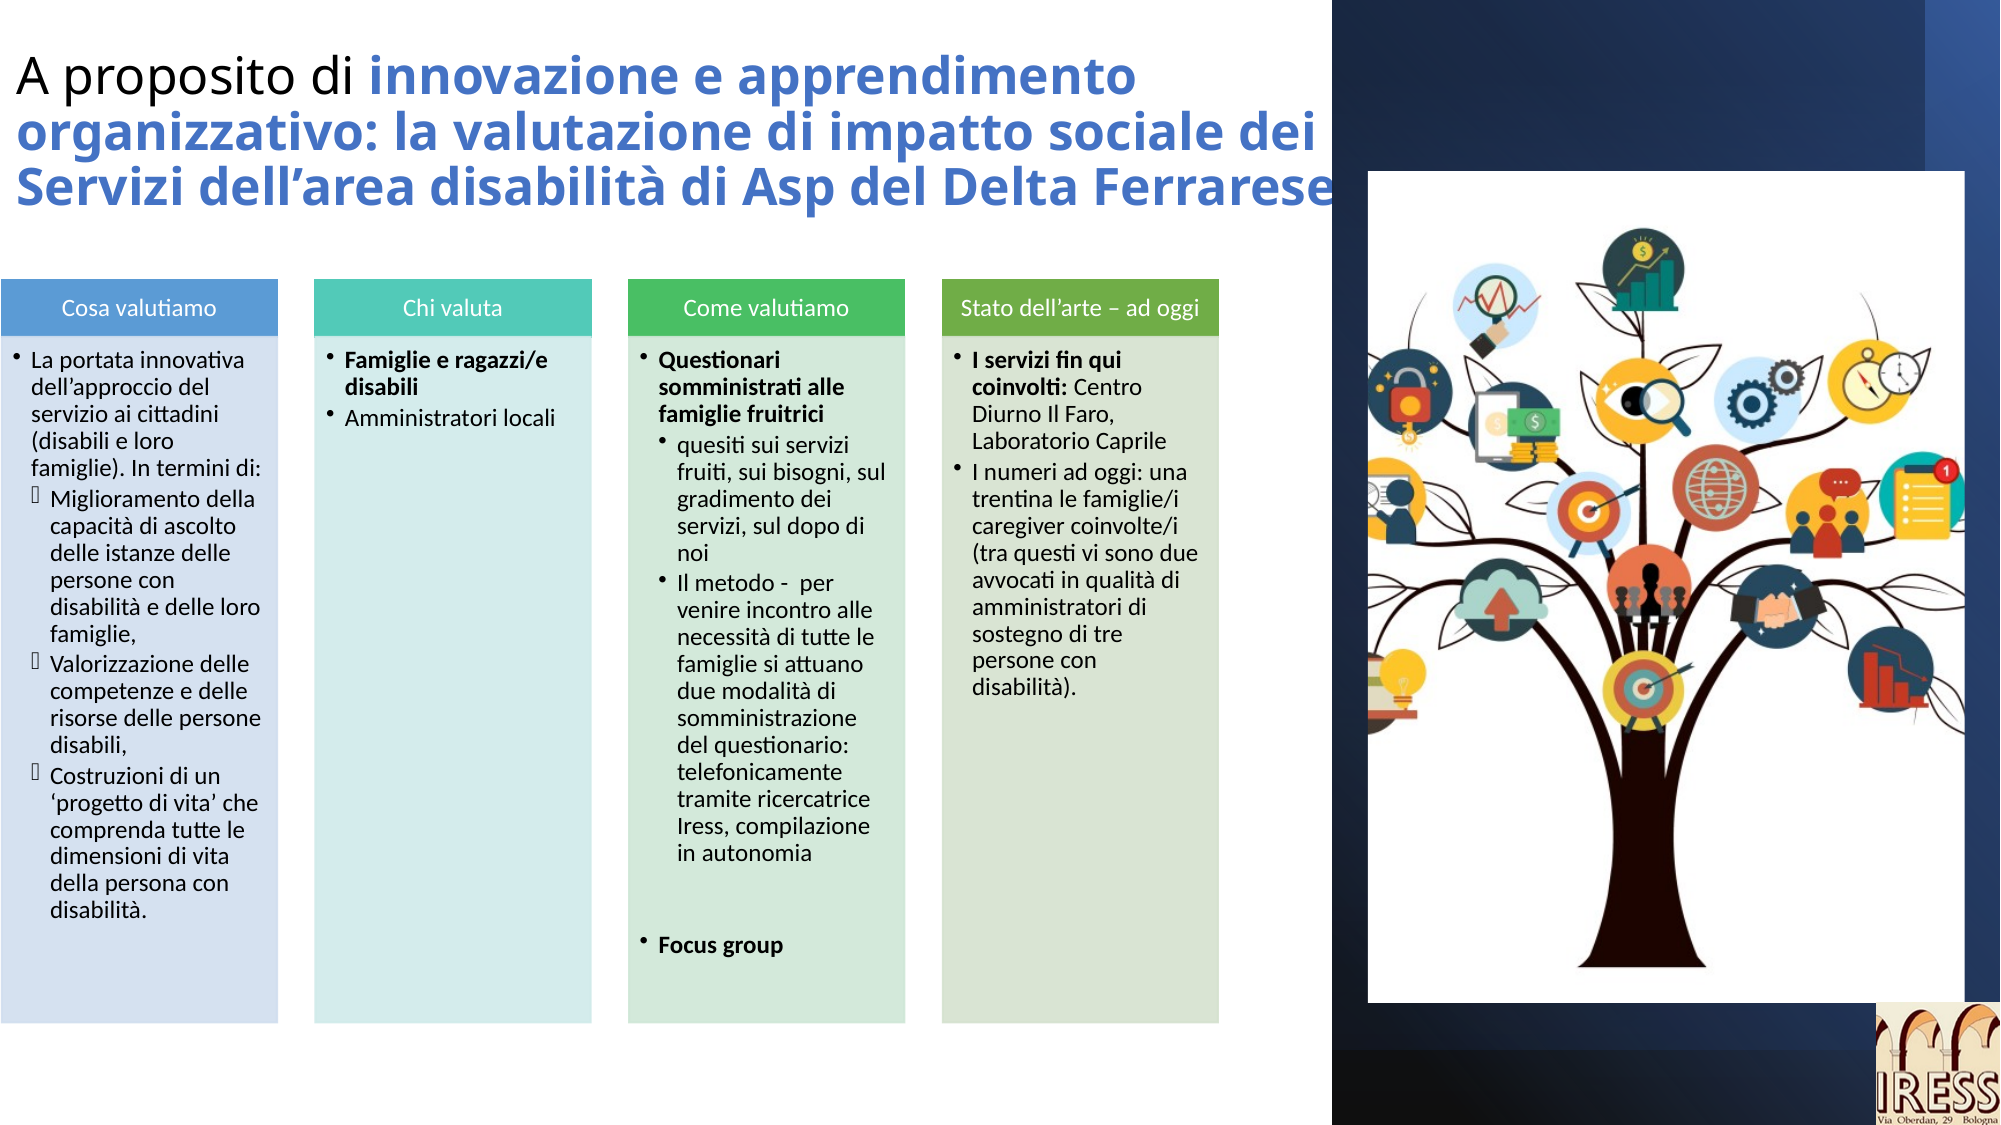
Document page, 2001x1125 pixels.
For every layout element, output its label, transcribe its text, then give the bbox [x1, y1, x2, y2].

picture [1367, 170, 2000, 1125]
title A proposito di innovazione e apprendimento organizzativo: la valutazione di impatto sociale dei Servizi dell’area disabilità di Asp del Delta Ferrarese [1, 33, 1331, 225]
text_box [1331, 0, 1926, 1125]
text_box [0, 0, 1331, 1125]
slide_number 18 [1412, 1042, 1863, 1103]
text_box [1926, 0, 2000, 1002]
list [1, 238, 1219, 1064]
